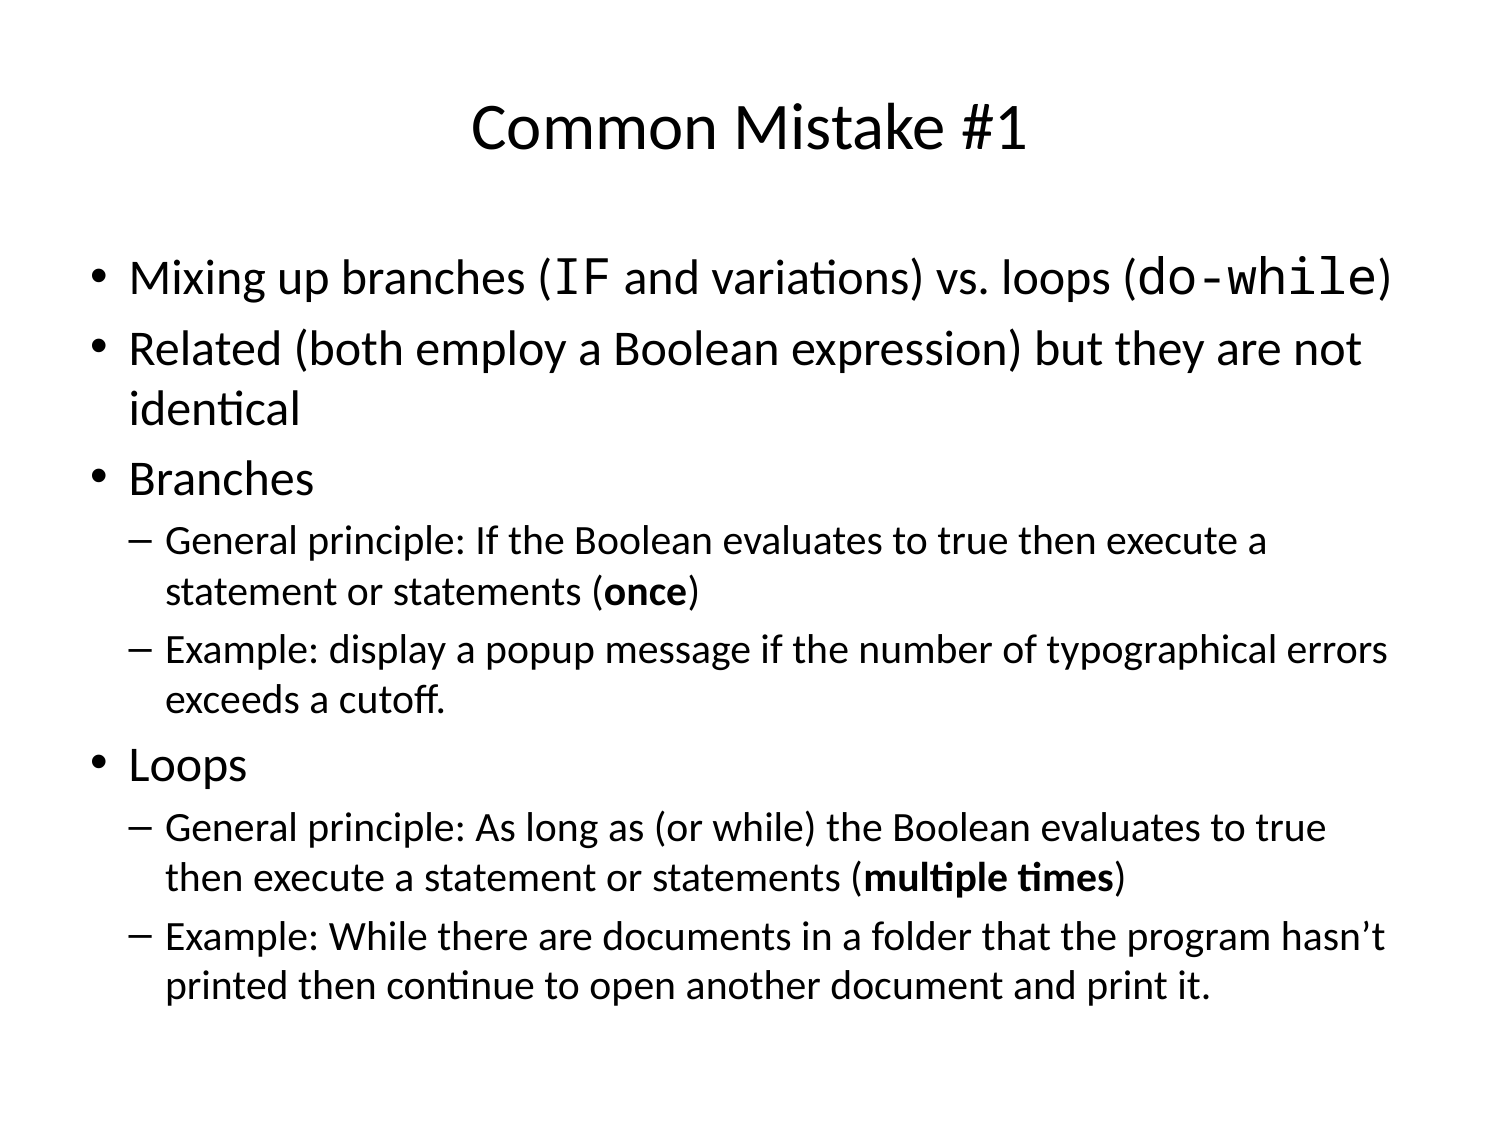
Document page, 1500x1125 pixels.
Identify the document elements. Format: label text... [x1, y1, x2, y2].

list Mixing up branches (IF and variations) vs. loops (do-while) Related (both employ a Boolean expression) but they are not identical Branches General principle: If the Boolean evaluates to true then execute a statement or statements (once) Example: display a popup message if the number of typographical errors exceeds a cutoff. Loops General principle: As long as (or while) the Boolean evaluates to true then execute a statement or statements (multiple times) Example: While there are documents in a folder that the program hasn’t printed then continue to open another document and print it. [75, 237, 1425, 1063]
title Common Mistake #1 [75, 45, 1425, 200]
